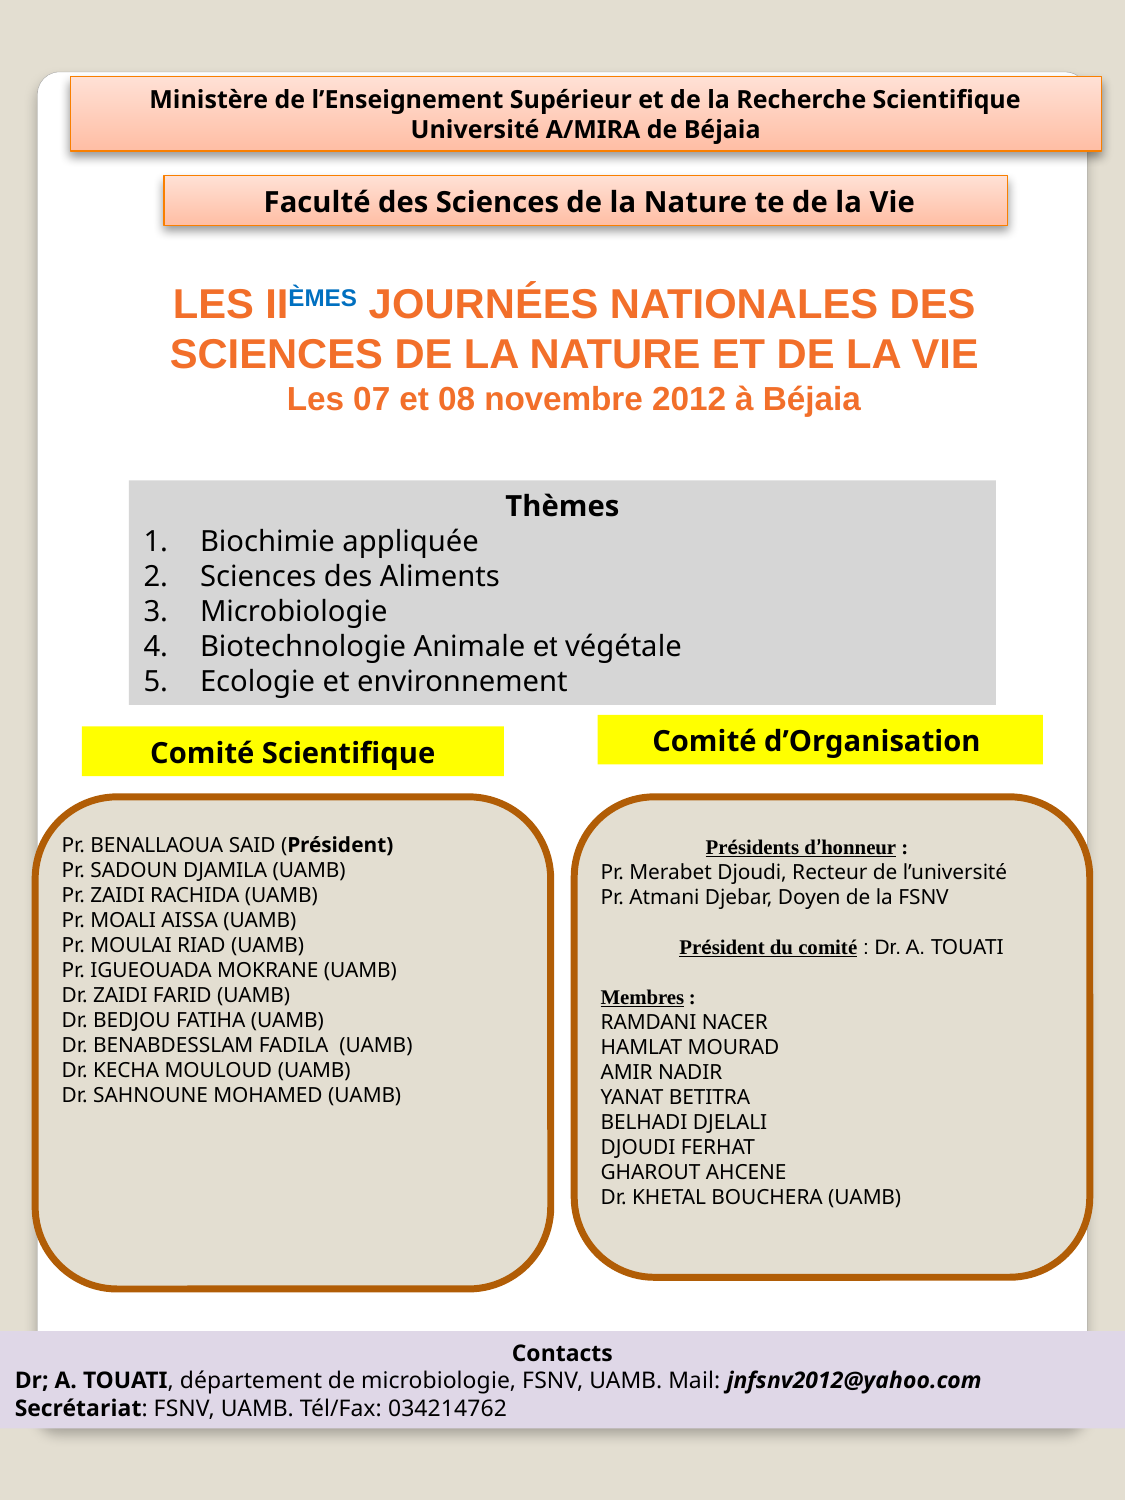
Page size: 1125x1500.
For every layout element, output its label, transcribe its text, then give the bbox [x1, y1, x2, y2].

text_box [31, 830, 555, 1293]
text_box [51, 793, 535, 824]
text_box Comité d’Organisation [597, 714, 1043, 765]
text_box Ministère de l’Enseignement Supérieur et de la Recherche Scientifique Université A/MIRA de Béjaia [70, 76, 1102, 152]
text_box Comité Scientifique [81, 726, 504, 777]
text_box Pr. BENALLAOUA SAID (Président) Pr. SADOUN DJAMILA (UAMB) Pr. ZAIDI RACHIDA (UAMB) Pr. MOALI AISSA (UAMB) Pr. MOULAI RIAD (UAMB) Pr. IGUEOUADA MOKRANE (UAMB) Dr. ZAIDI FARID (UAMB) Dr. BEDJOU FATIHA (UAMB) Dr. BENABDESSLAM FADILA (UAMB) Dr. KECHA MOULOUD (UAMB) Dr. SAHNOUNE MOHAMED (UAMB) [46, 824, 539, 1114]
text_box LES IIÈMES JOURNÉES NATIONALES DES SCIENCES DE LA NATURE ET DE LA VIE Les 07 et 08 novembre 2012 à Béjaia [128, 269, 1020, 425]
text_box [619, 793, 1045, 801]
text_box Contacts Dr; A. TOUATI, département de microbiologie, FSNV, UAMB. Mail: jnfsnv2012@yahoo.com Secrétariat: FSNV, UAMB. Tél/Fax: 034214762 [0, 1331, 1125, 1429]
text_box [570, 828, 1094, 1281]
text_box Faculté des Sciences de la Nature te de la Vie [163, 175, 1008, 226]
text_box Thèmes Biochimie appliquée Sciences des Aliments Microbiologie Biotechnologie Animale et végétale Ecologie et environnement [128, 480, 996, 705]
text_box Présidents d’honneur : Pr. Merabet Djoudi, Recteur de l’université Pr. Atmani Djebar, Doyen de la FSNV Président du comité : Dr. A. TOUATI Membres : RAMDANI NACER HAMLAT MOURAD AMIR NADIR YANAT BETITRA BELHADI DJELALI DJOUDI FERHAT GHAROUT AHCENE Dr. KHETAL BOUCHERA (UAMB) [585, 801, 1078, 1216]
